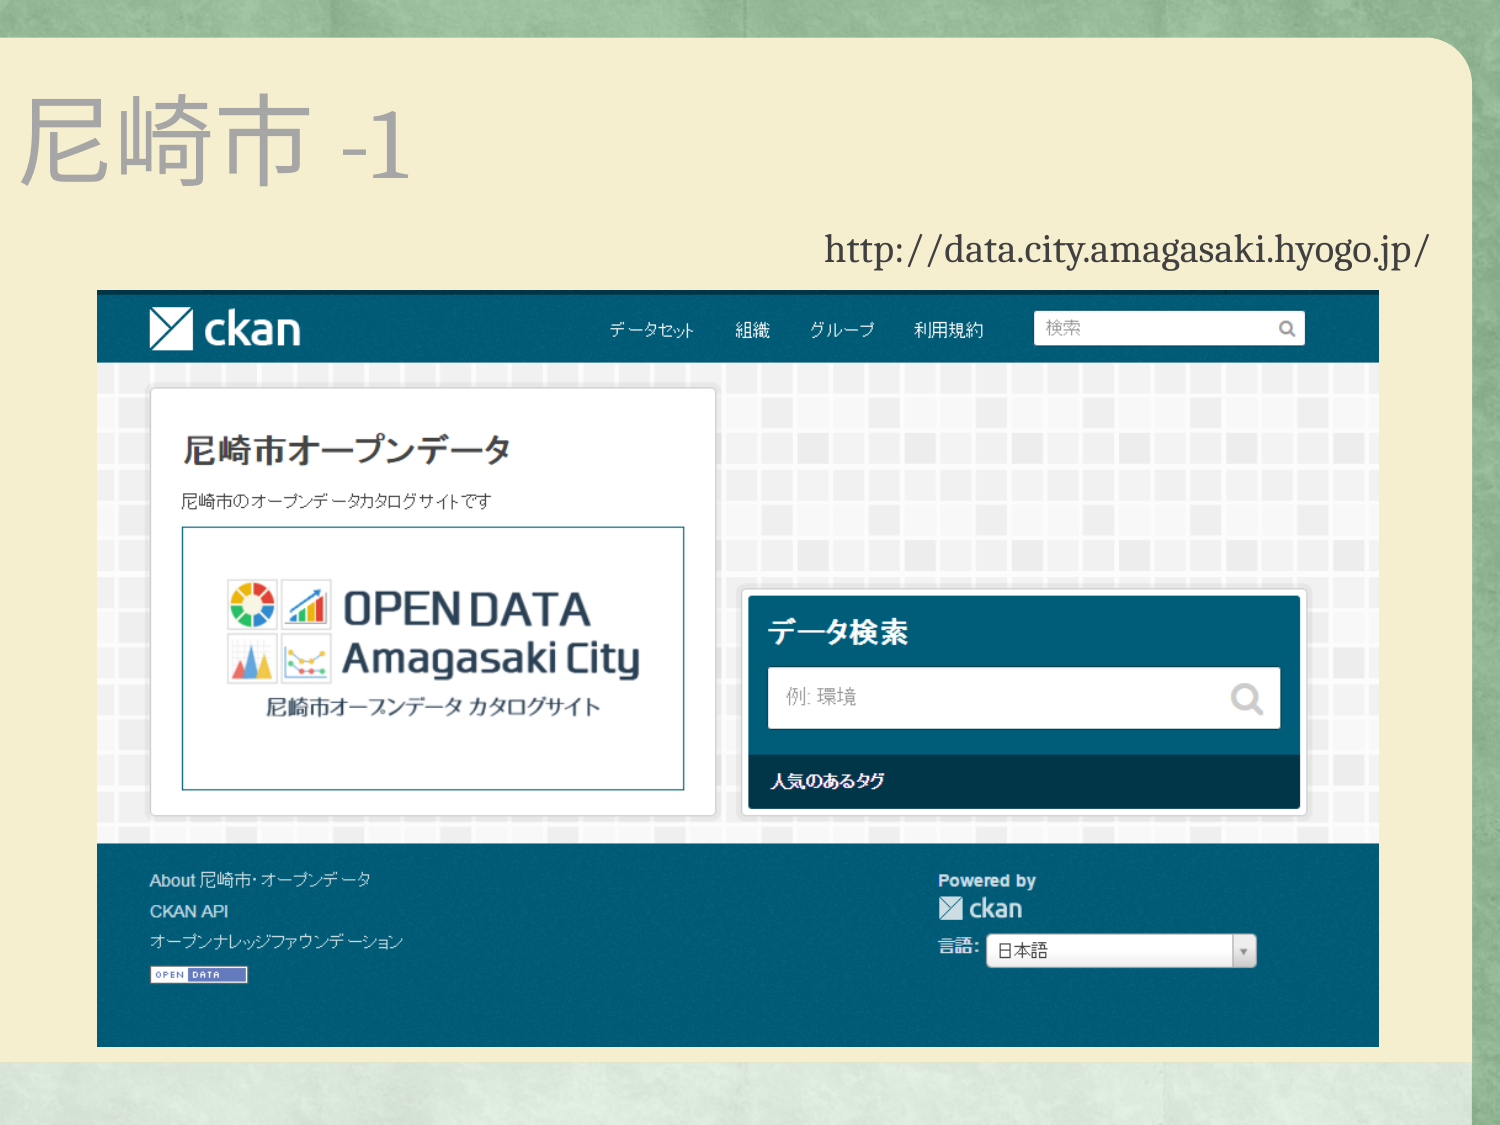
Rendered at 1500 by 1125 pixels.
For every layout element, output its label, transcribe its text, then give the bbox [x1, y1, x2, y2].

title 尼崎市-1 [0, 66, 1182, 209]
list http://data.city.amagasaki.hyogo.jp/ [360, 219, 1447, 279]
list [96, 290, 1380, 1048]
